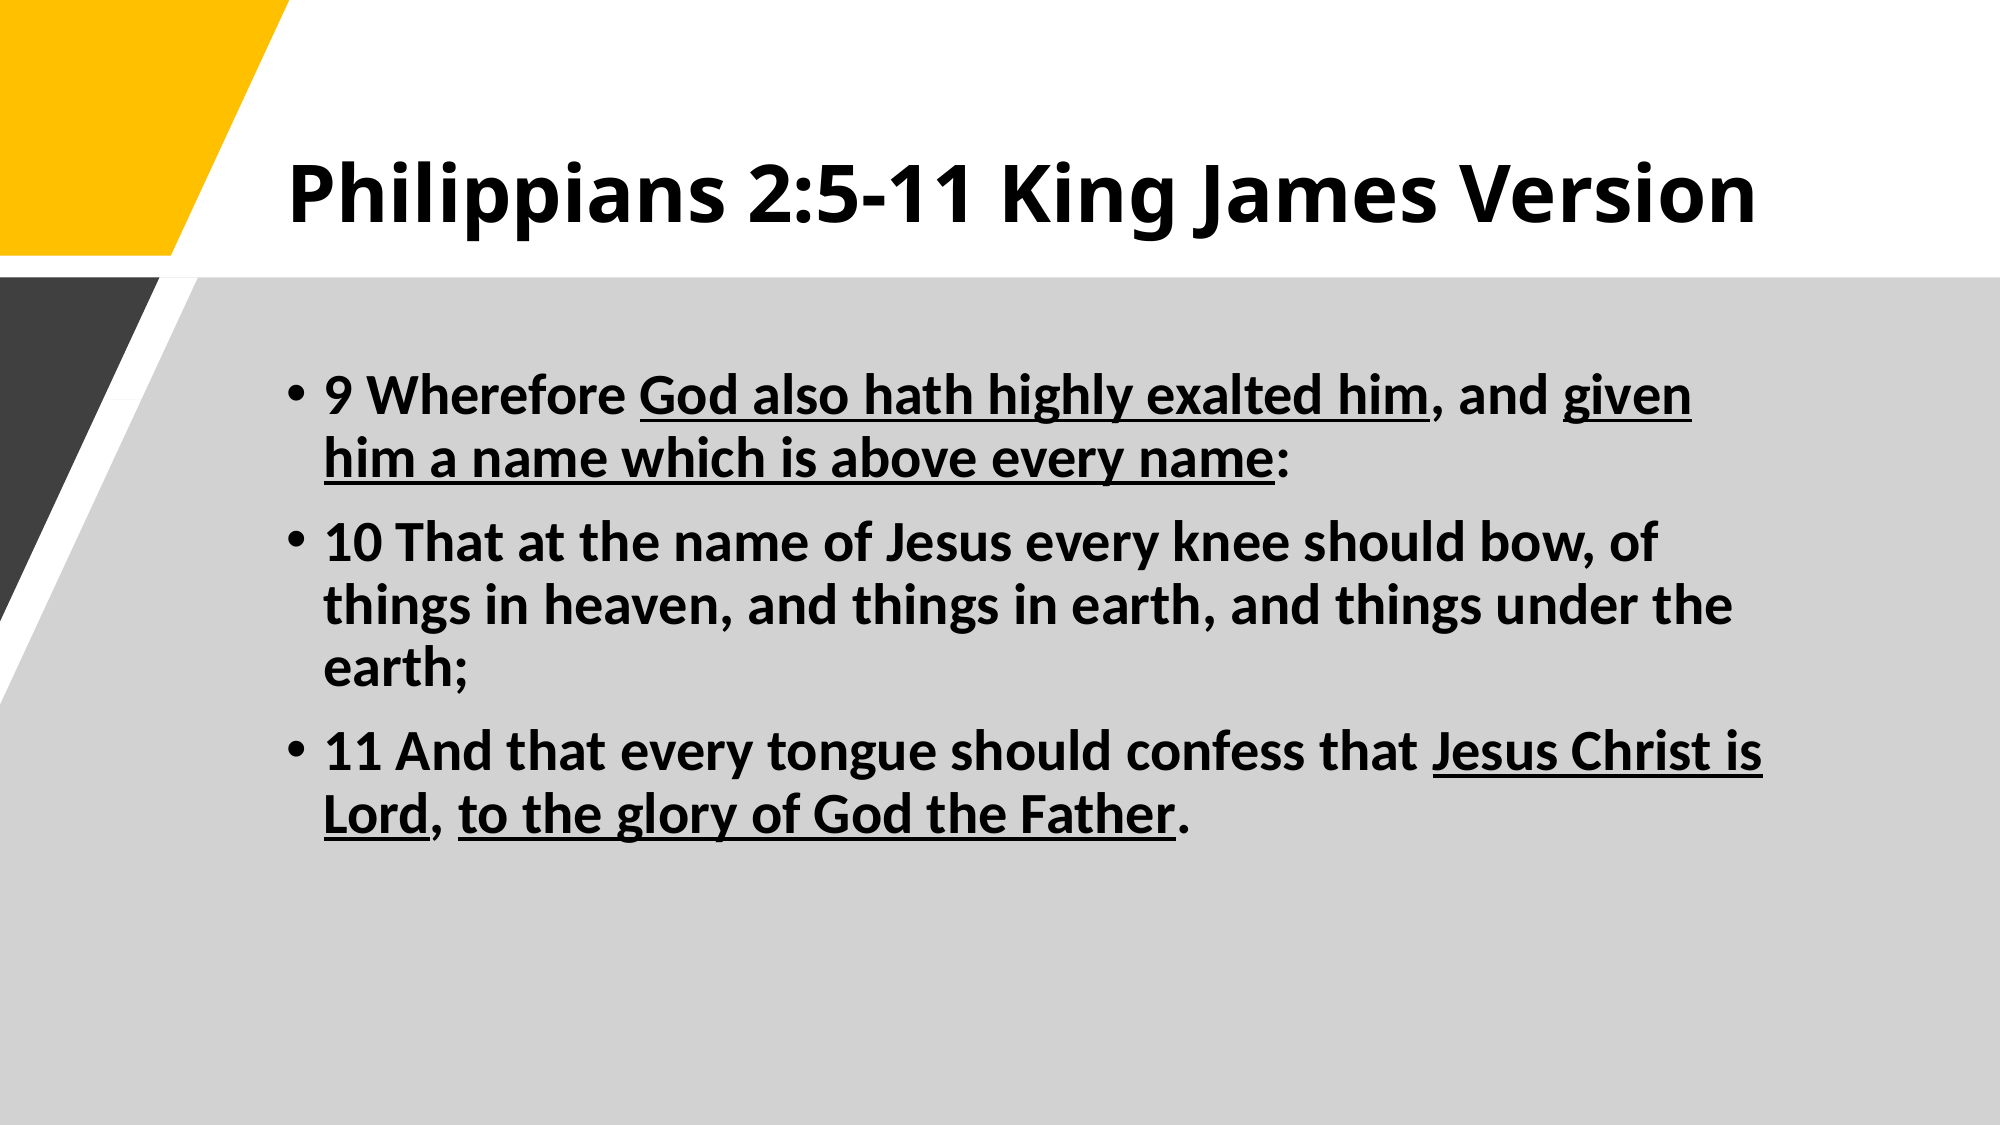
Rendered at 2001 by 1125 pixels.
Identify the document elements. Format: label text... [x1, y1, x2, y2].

title Philippians 2:5-11 King James Version [271, 60, 1808, 255]
text_box [0, 276, 2000, 1125]
list 9 Wherefore God also hath highly exalted him, and given him a name which is above every name: 10 That at the name of Jesus every knee should bow, of things in heaven, and things in earth, and things under the earth; 11 And that every tongue should confess that Jesus Christ is Lord, to the glory of God the Father. [271, 356, 1808, 1020]
text_box [0, 0, 291, 257]
text_box [0, 276, 162, 622]
